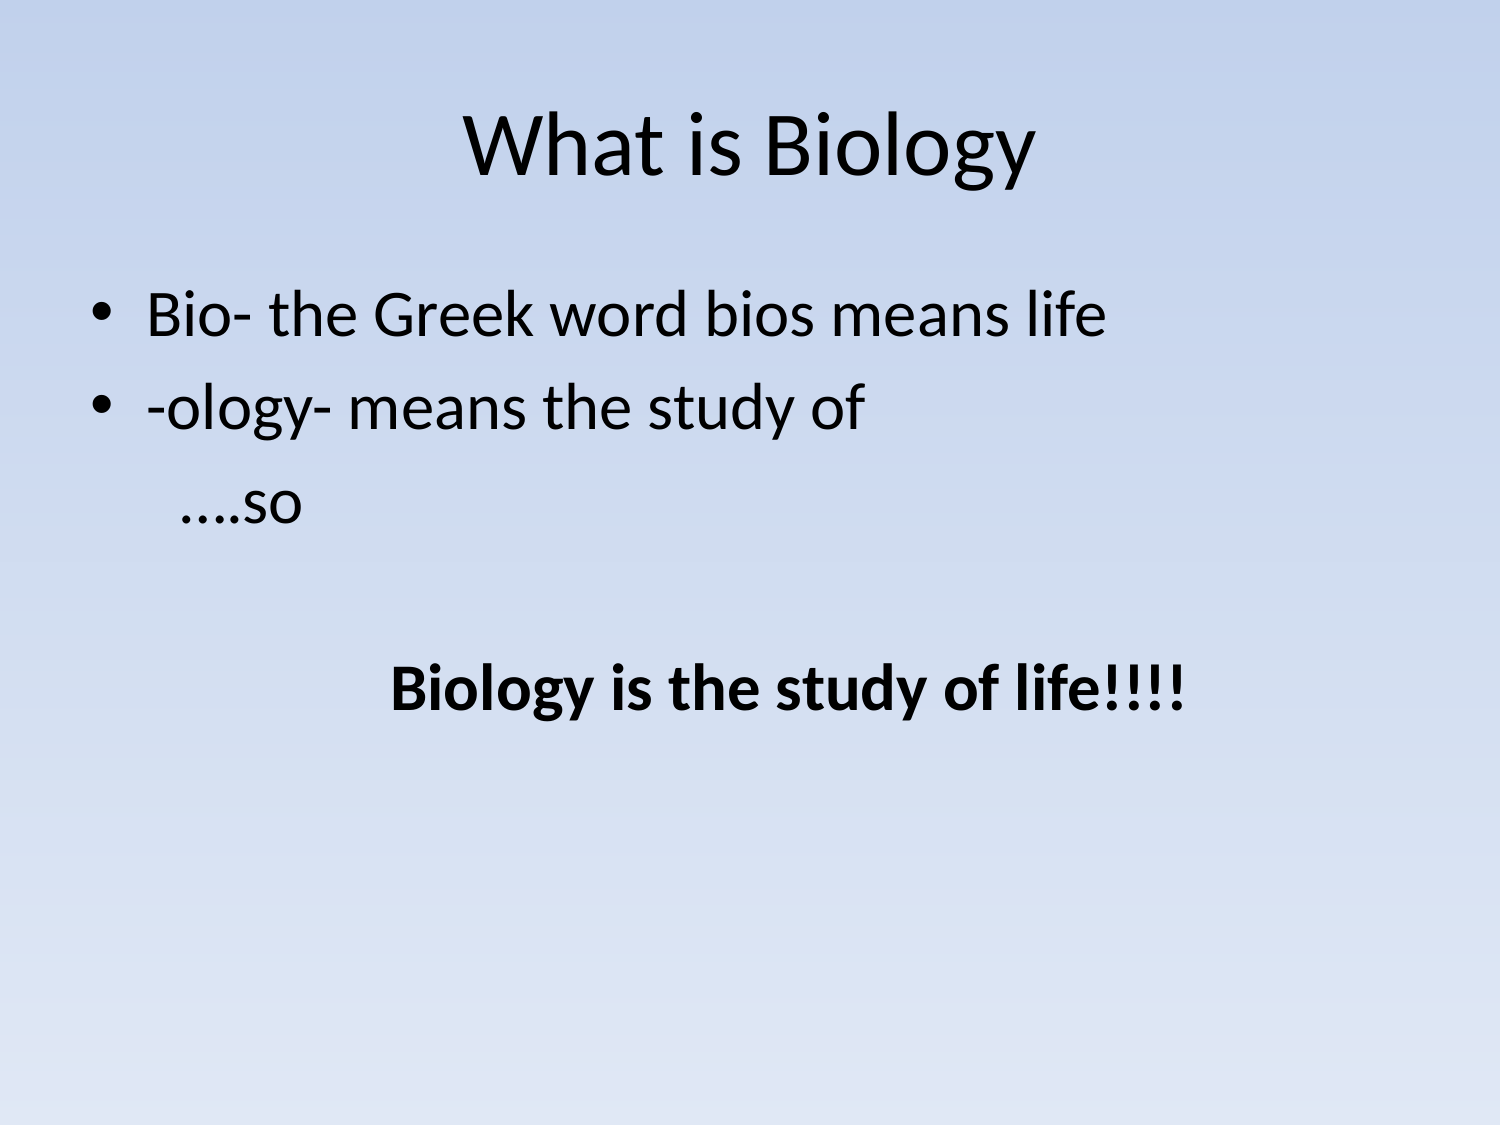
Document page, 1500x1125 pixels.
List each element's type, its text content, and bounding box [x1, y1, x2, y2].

list Bio- the Greek word bios means life -ology- means the study of ….so Biology is the study of life!!!! [75, 262, 1425, 1005]
title What is Biology [75, 45, 1425, 233]
